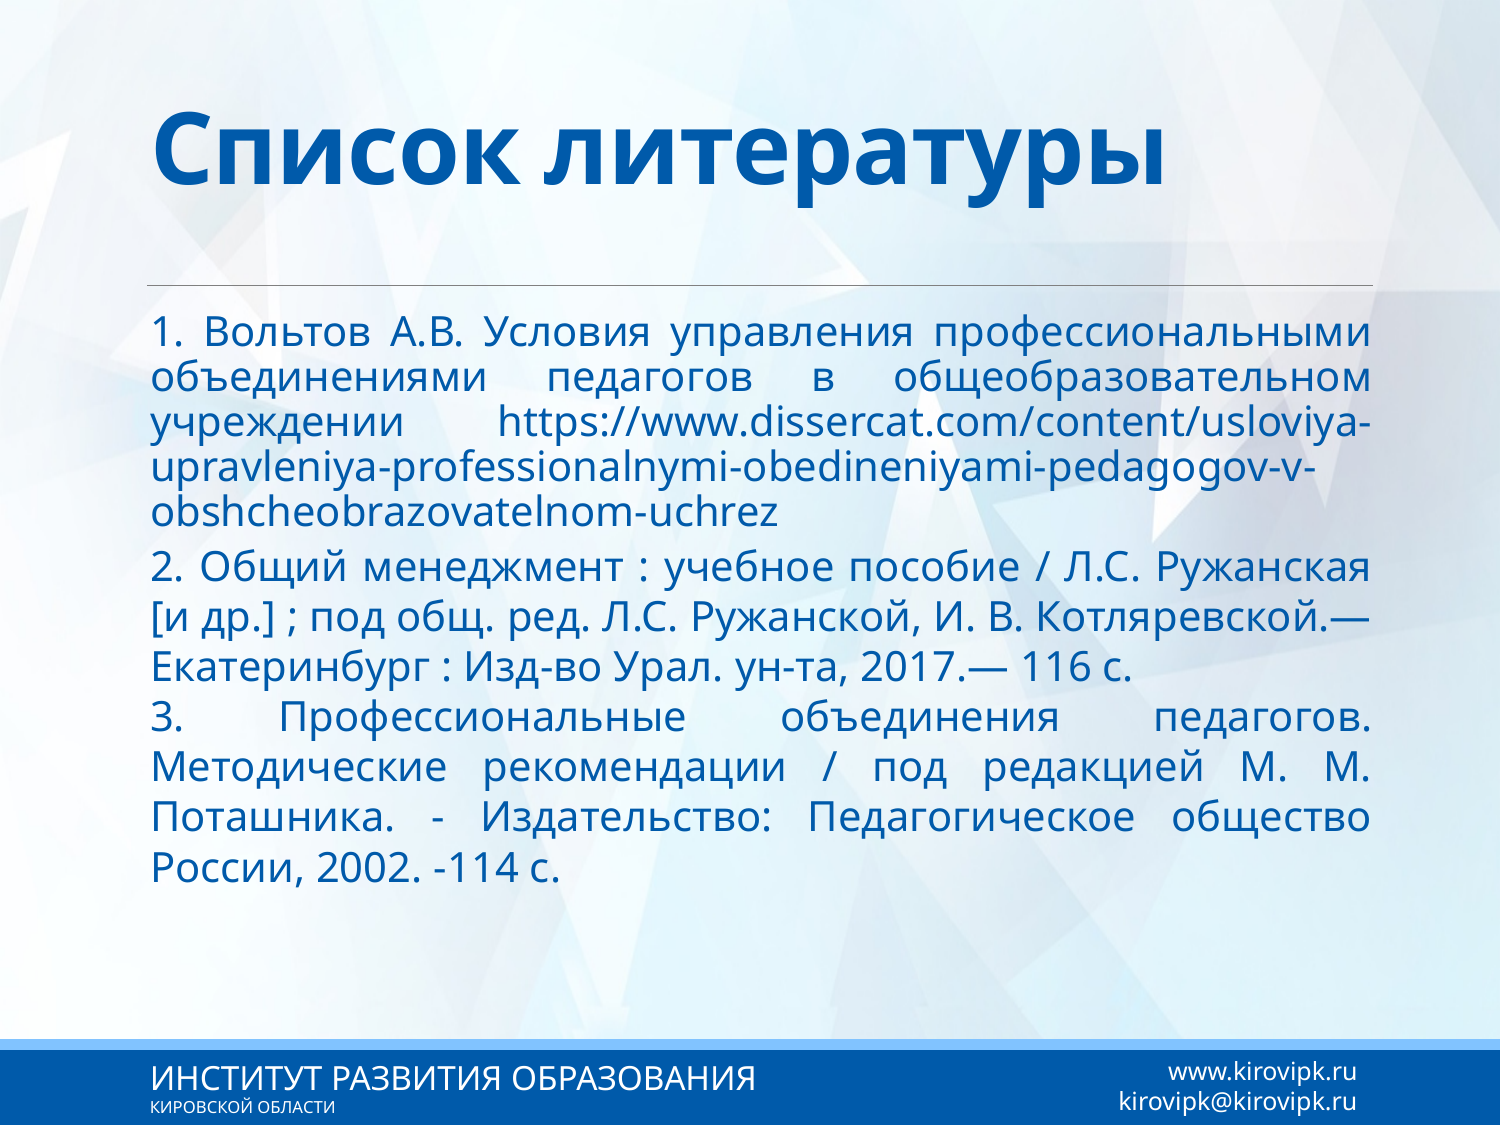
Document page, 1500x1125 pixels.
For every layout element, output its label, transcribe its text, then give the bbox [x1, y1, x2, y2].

picture [0, 0, 1500, 1039]
title Список литературы [135, 67, 1373, 213]
list 1. Вольтов А.В. Условия управления профессиональными объединениями педагогов в общеобразовательном учреждении https://www.dissercat.com/content/usloviya-upravleniya-professionalnymi-obedineniyami-pedagogov-v-obshcheobrazovatelnom-uchrez 2. Общий менеджмент : учебное пособие / Л.С. Ружанская [и др.] ; под общ. ред. Л.С. Ружанской, И. В. Котляревской.— Екатеринбург : Изд-во Урал. ун-та, 2017.— 116 с. 3. Профессиональные объединения педагогов. Методические рекомендации / под редакцией М. М. Поташника. - Издательство: Педагогическое общество России, 2002. -114 с. [135, 302, 1373, 963]
